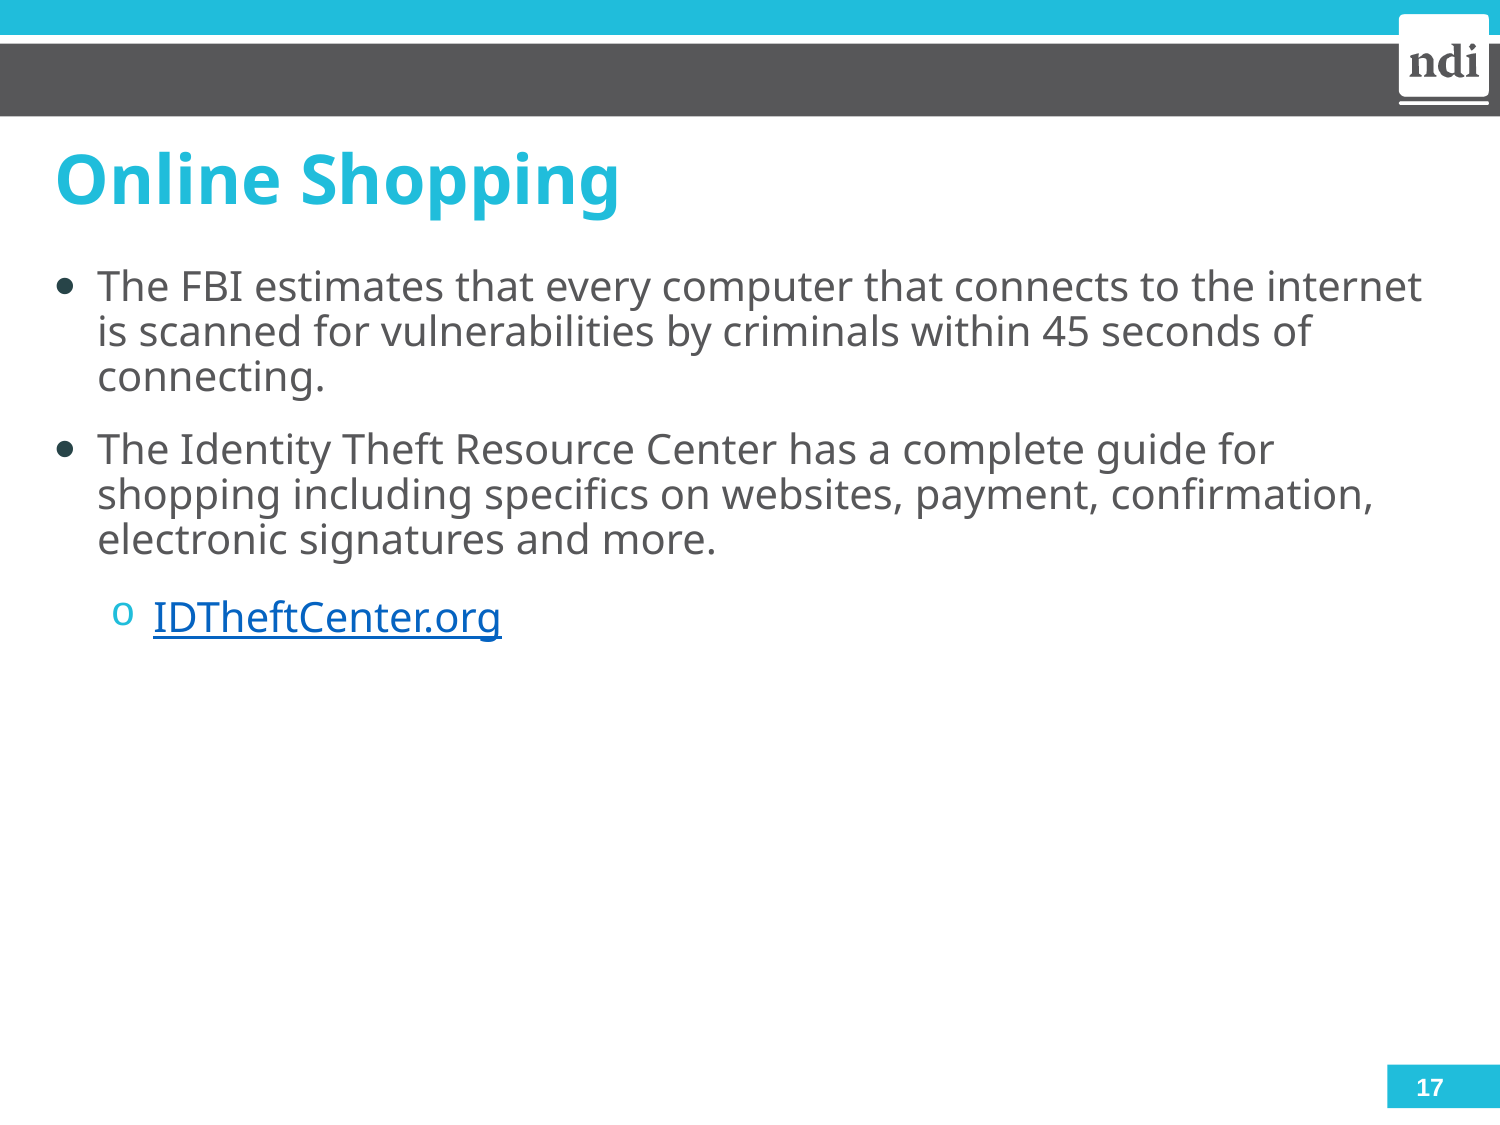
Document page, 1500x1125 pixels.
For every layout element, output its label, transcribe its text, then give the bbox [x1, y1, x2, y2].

picture [1387, 8, 1500, 110]
slide_number 17 [1387, 1064, 1460, 1109]
list The FBI estimates that every computer that connects to the internet is scanned for vulnerabilities by criminals within 45 seconds of connecting. The Identity Theft Resource Center has a complete guide for shopping including specifics on websites, payment, confirmation, electronic signatures and more. IDTheftCenter.org [39, 257, 1454, 1054]
title Online Shopping [39, 129, 1454, 235]
